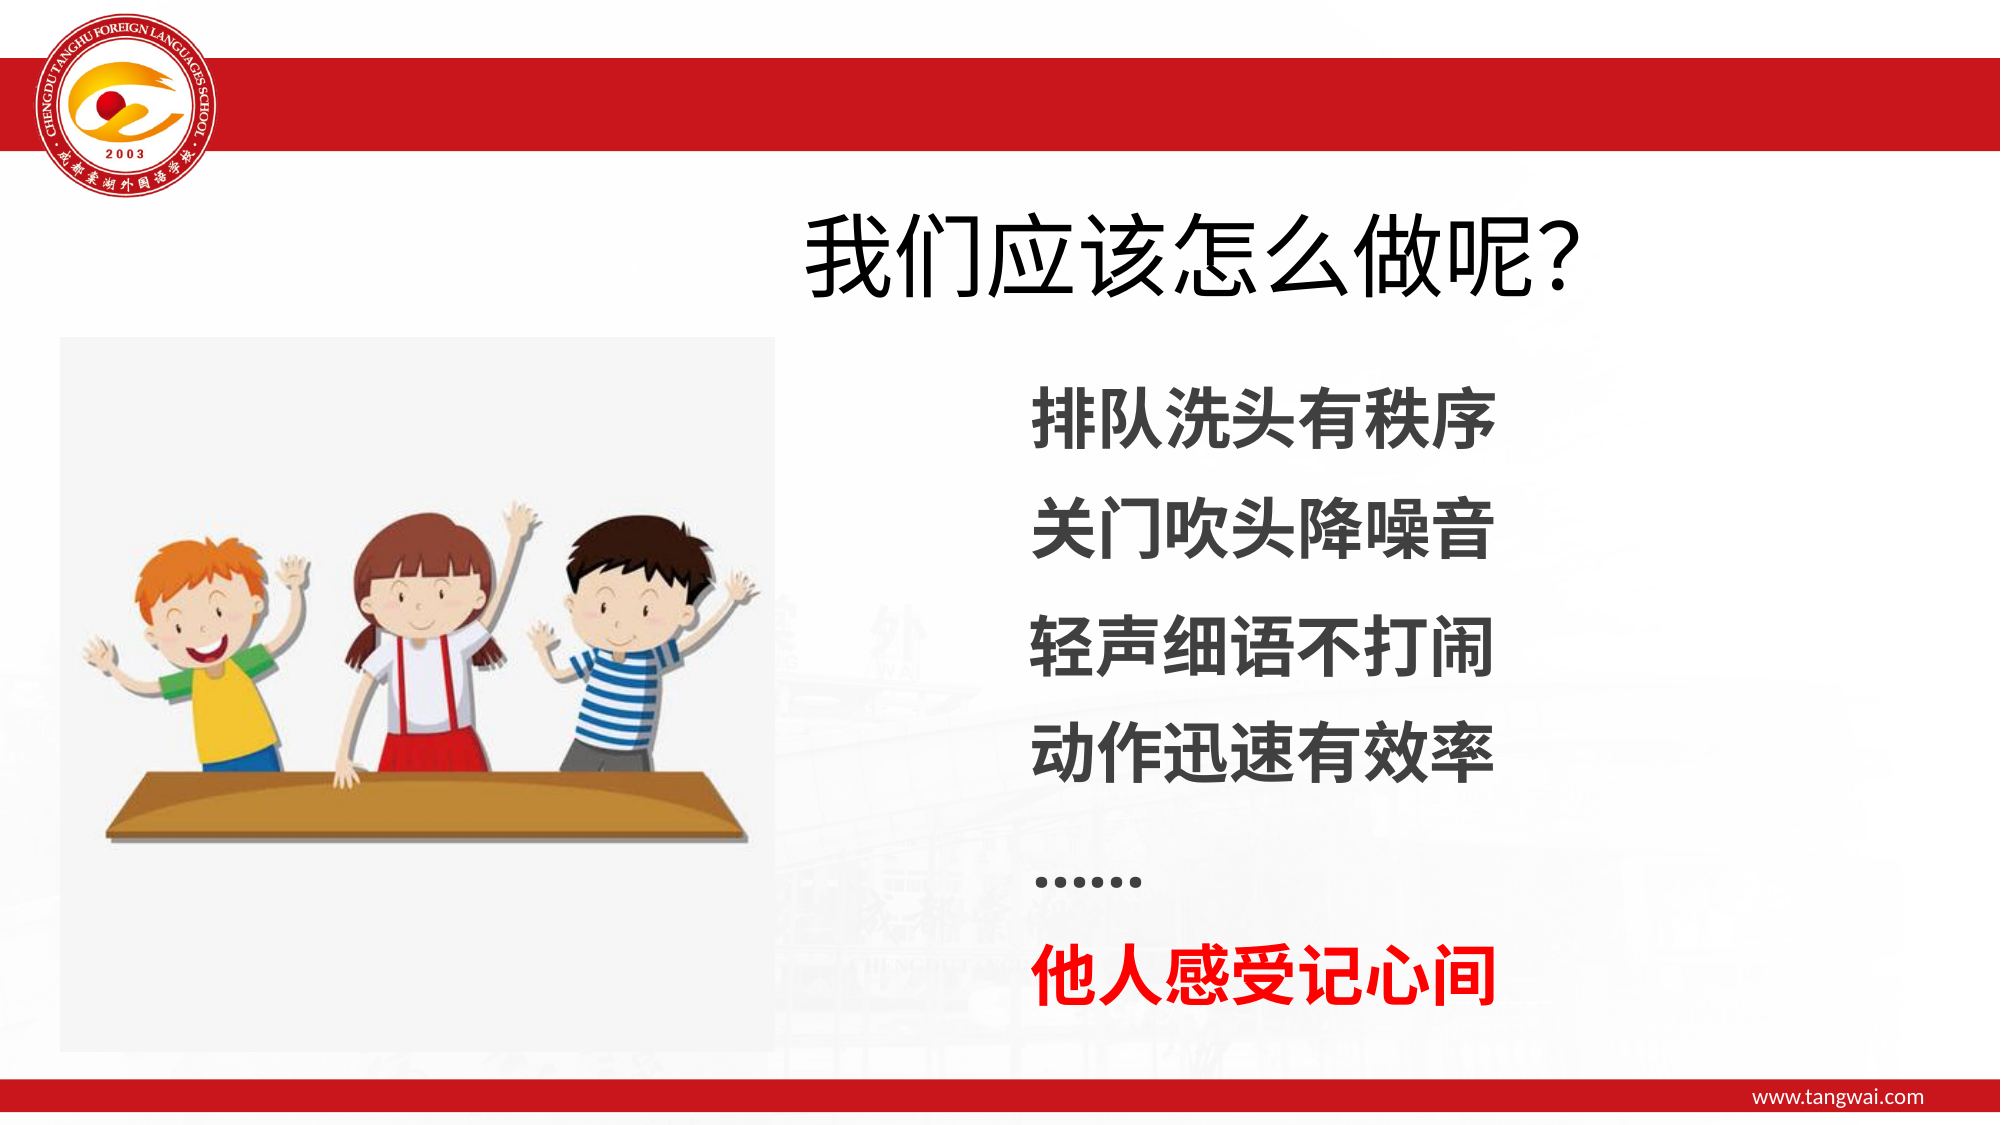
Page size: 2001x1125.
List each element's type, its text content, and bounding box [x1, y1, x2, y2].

title 我们应该怎么做呢？ [787, 151, 1664, 370]
picture [60, 337, 775, 1052]
text_box 轻声细语不打闹 [1027, 603, 1620, 685]
text_box 他人感受记心间 [1029, 932, 1514, 1014]
picture [31, 9, 221, 199]
text_box 关门吹头降噪音 [1014, 494, 1564, 572]
text_box 动作迅速有效率 [1014, 702, 1564, 798]
text_box …… [1030, 819, 1515, 901]
text_box 排队洗头有秩序 [1029, 375, 1533, 458]
